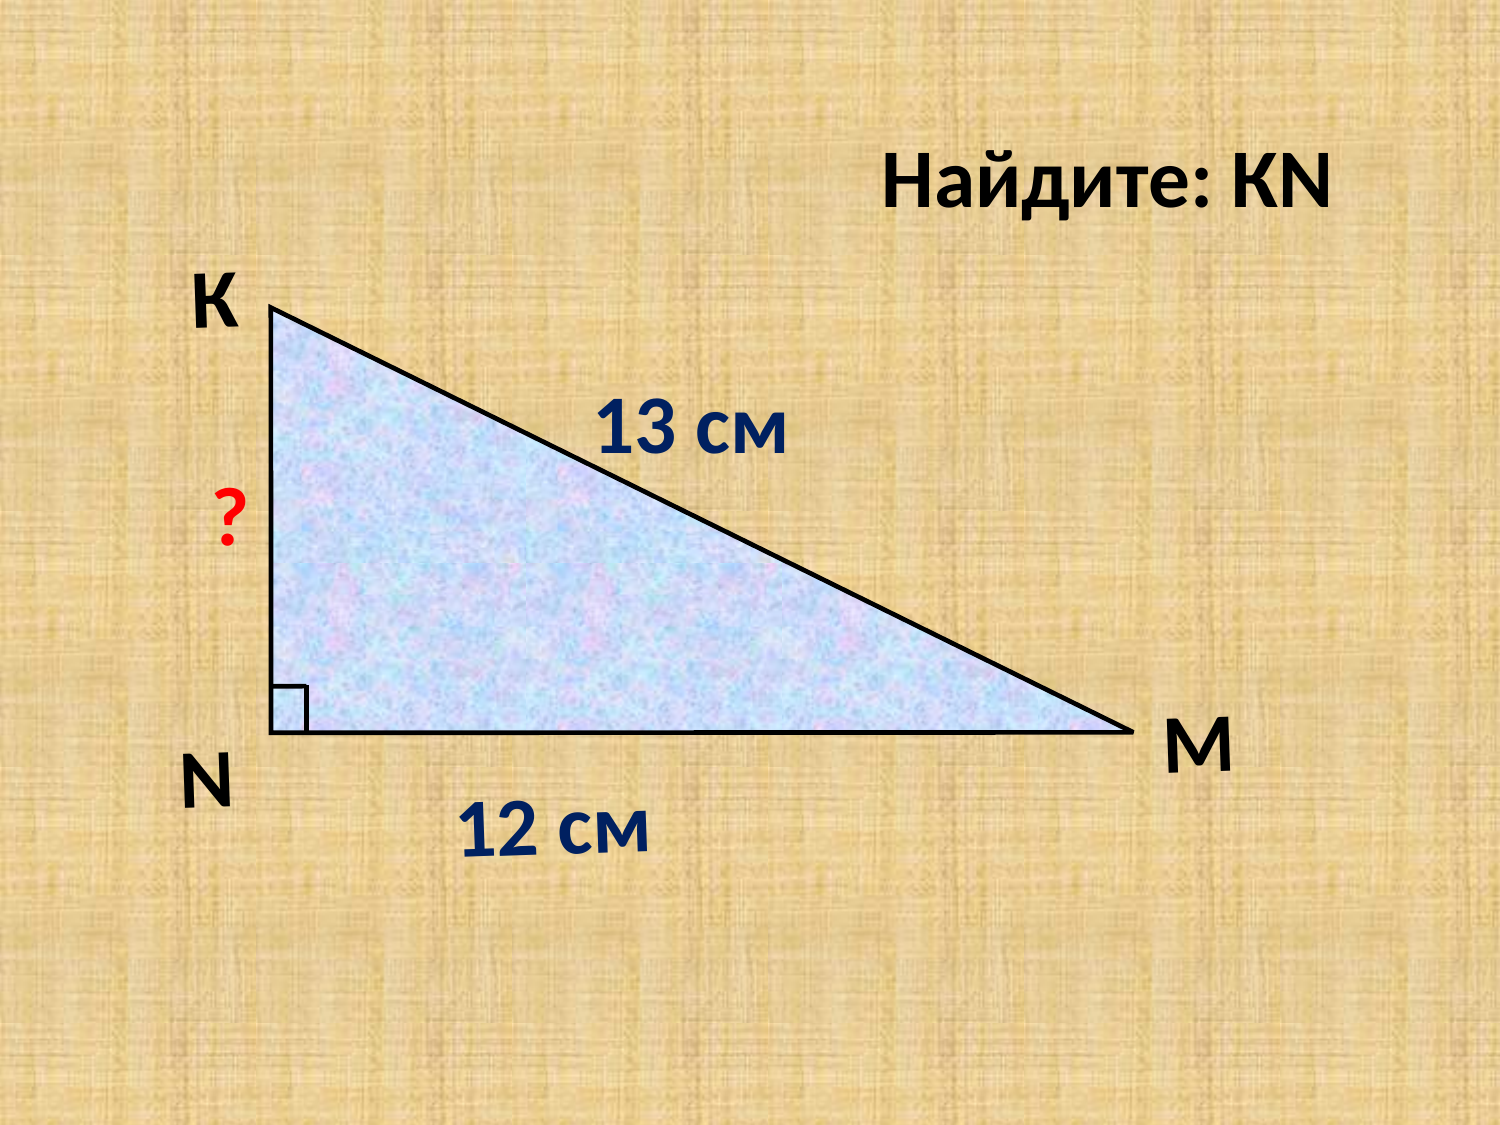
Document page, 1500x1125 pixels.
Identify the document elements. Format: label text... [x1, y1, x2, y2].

text_box 12 см [437, 759, 678, 883]
text_box ? [195, 454, 268, 570]
text_box К [174, 233, 321, 354]
text_box N [162, 712, 309, 833]
text_box [270, 332, 1102, 733]
picture [0, 0, 1500, 1125]
text_box М [1100, 677, 1321, 800]
text_box 13 cм [577, 362, 827, 478]
text_box Найдите: КN [867, 117, 1434, 232]
